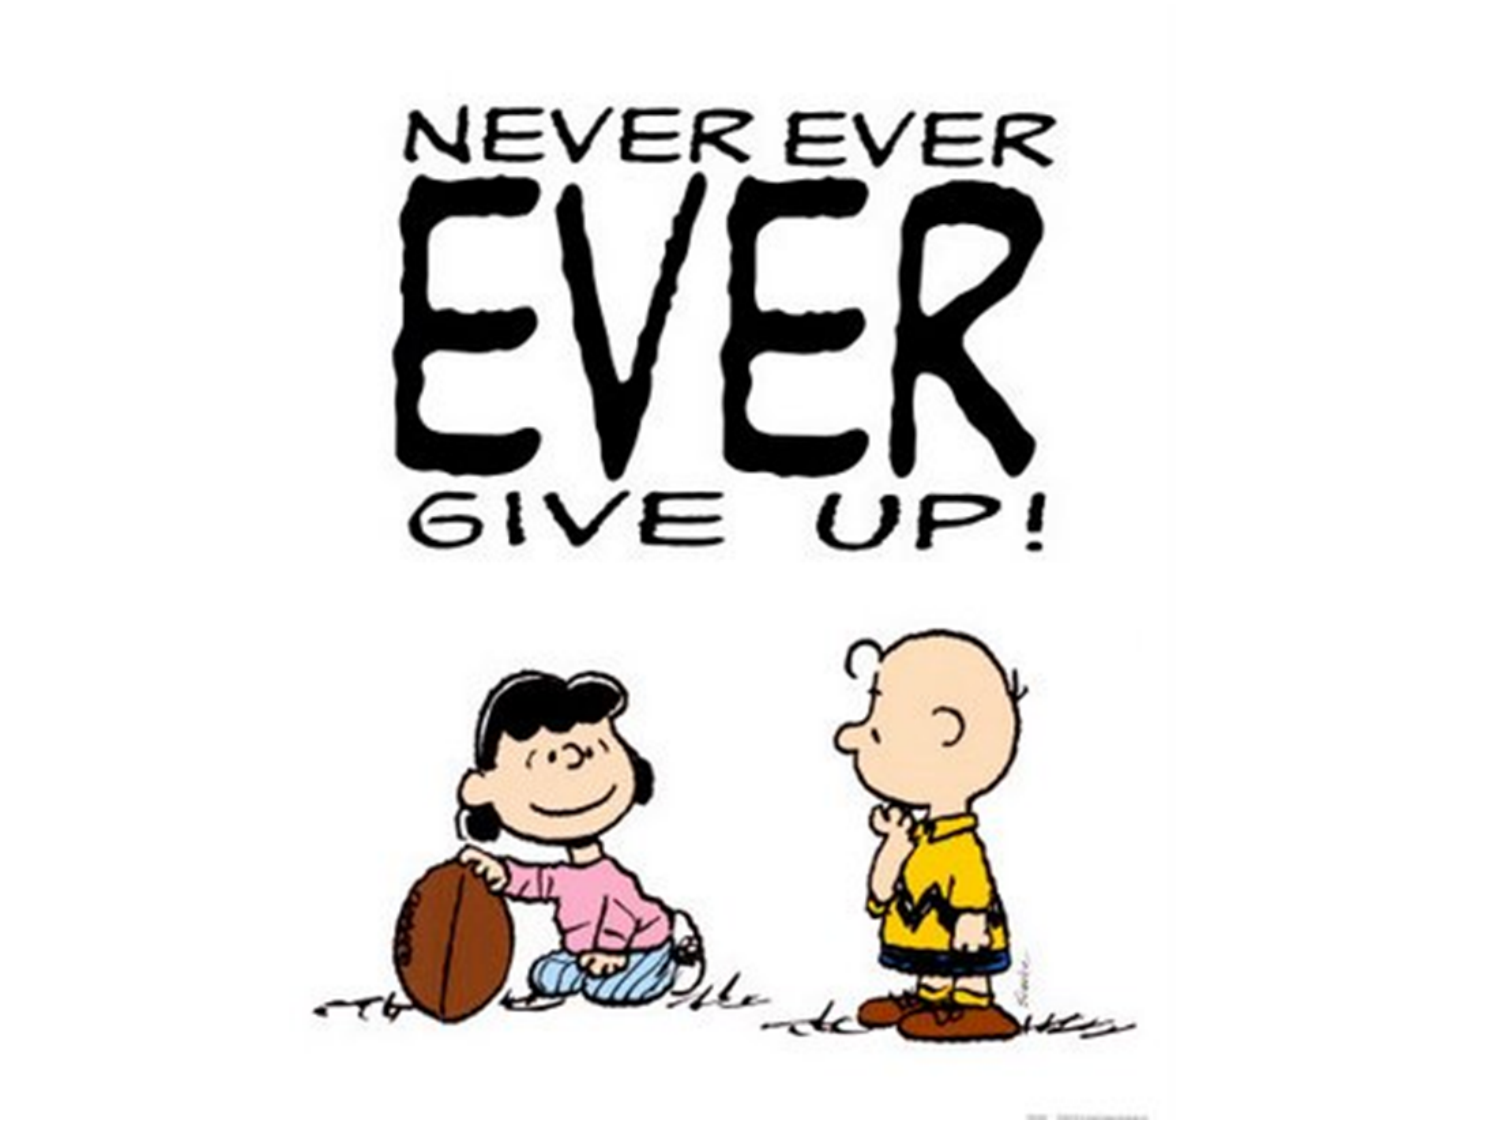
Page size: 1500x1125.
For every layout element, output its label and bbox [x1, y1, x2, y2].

picture [288, 4, 1176, 1120]
